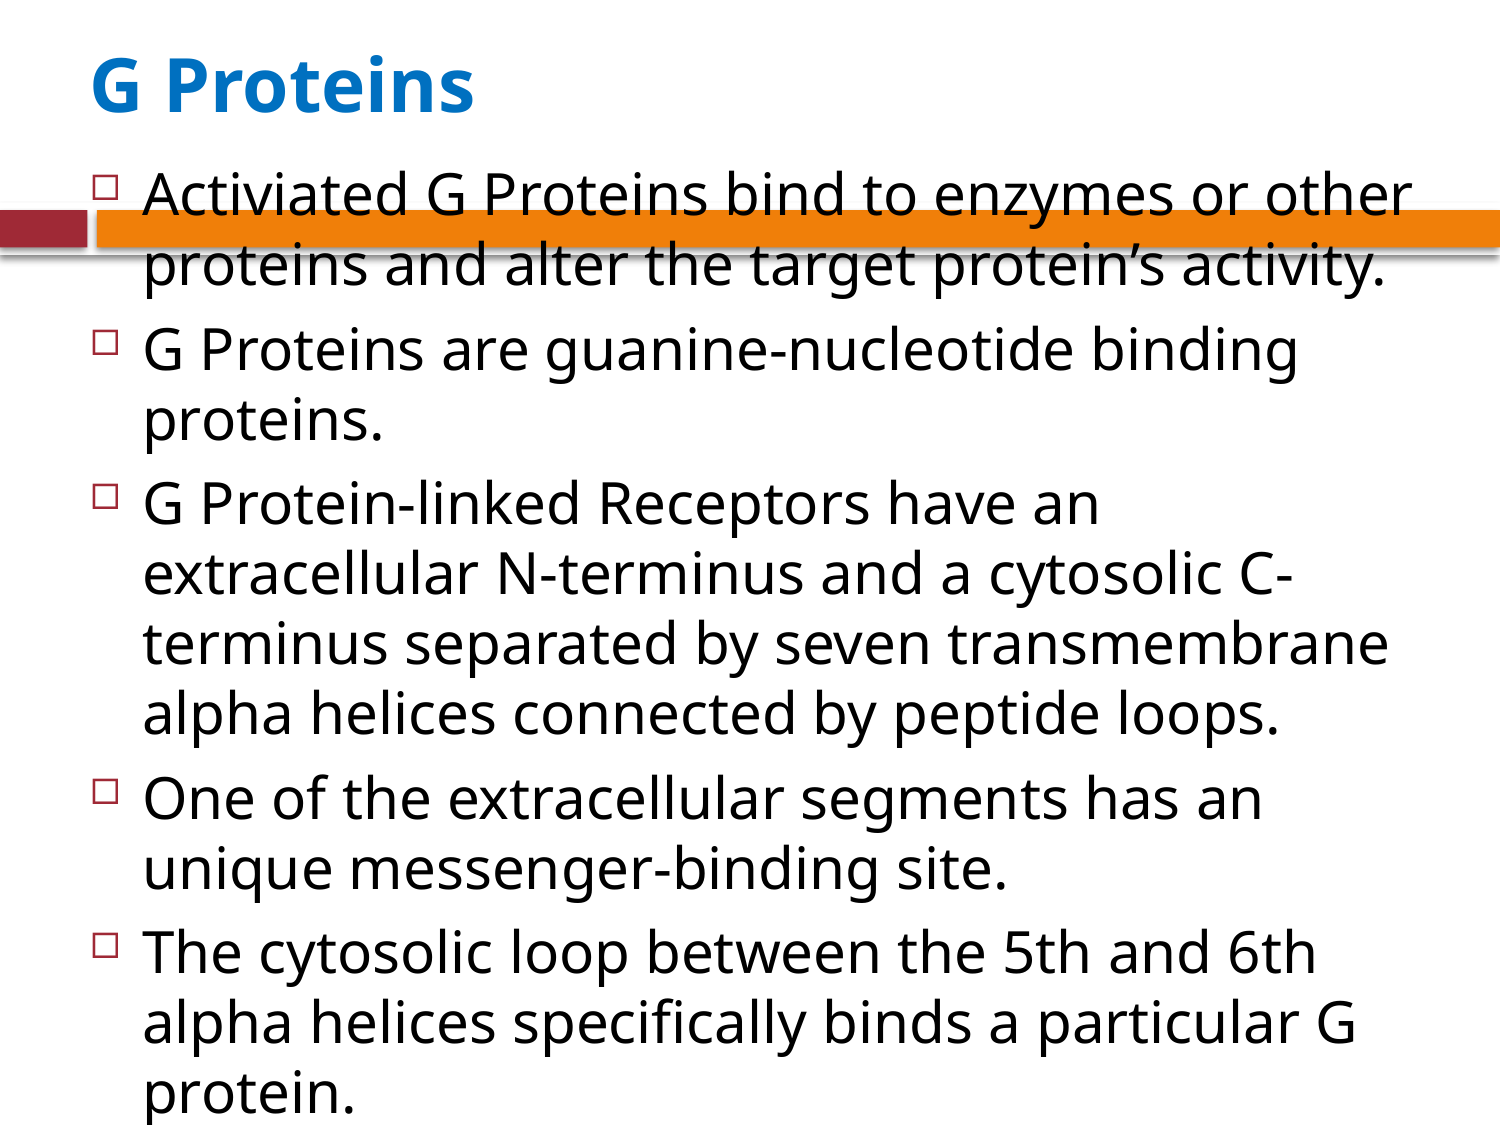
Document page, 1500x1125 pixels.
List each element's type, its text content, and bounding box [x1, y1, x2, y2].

title G Proteins [75, 15, 1425, 149]
list Activiated G Proteins bind to enzymes or other proteins and alter the target protein’s activity. G Proteins are guanine-nucleotide binding proteins. G Protein-linked Receptors have an extracellular N-terminus and a cytosolic C-terminus separated by seven transmembrane alpha helices connected by peptide loops. One of the extracellular segments has an unique messenger-binding site. The cytosolic loop between the 5th and 6th alpha helices specifically binds a particular G protein. [75, 149, 1463, 1088]
